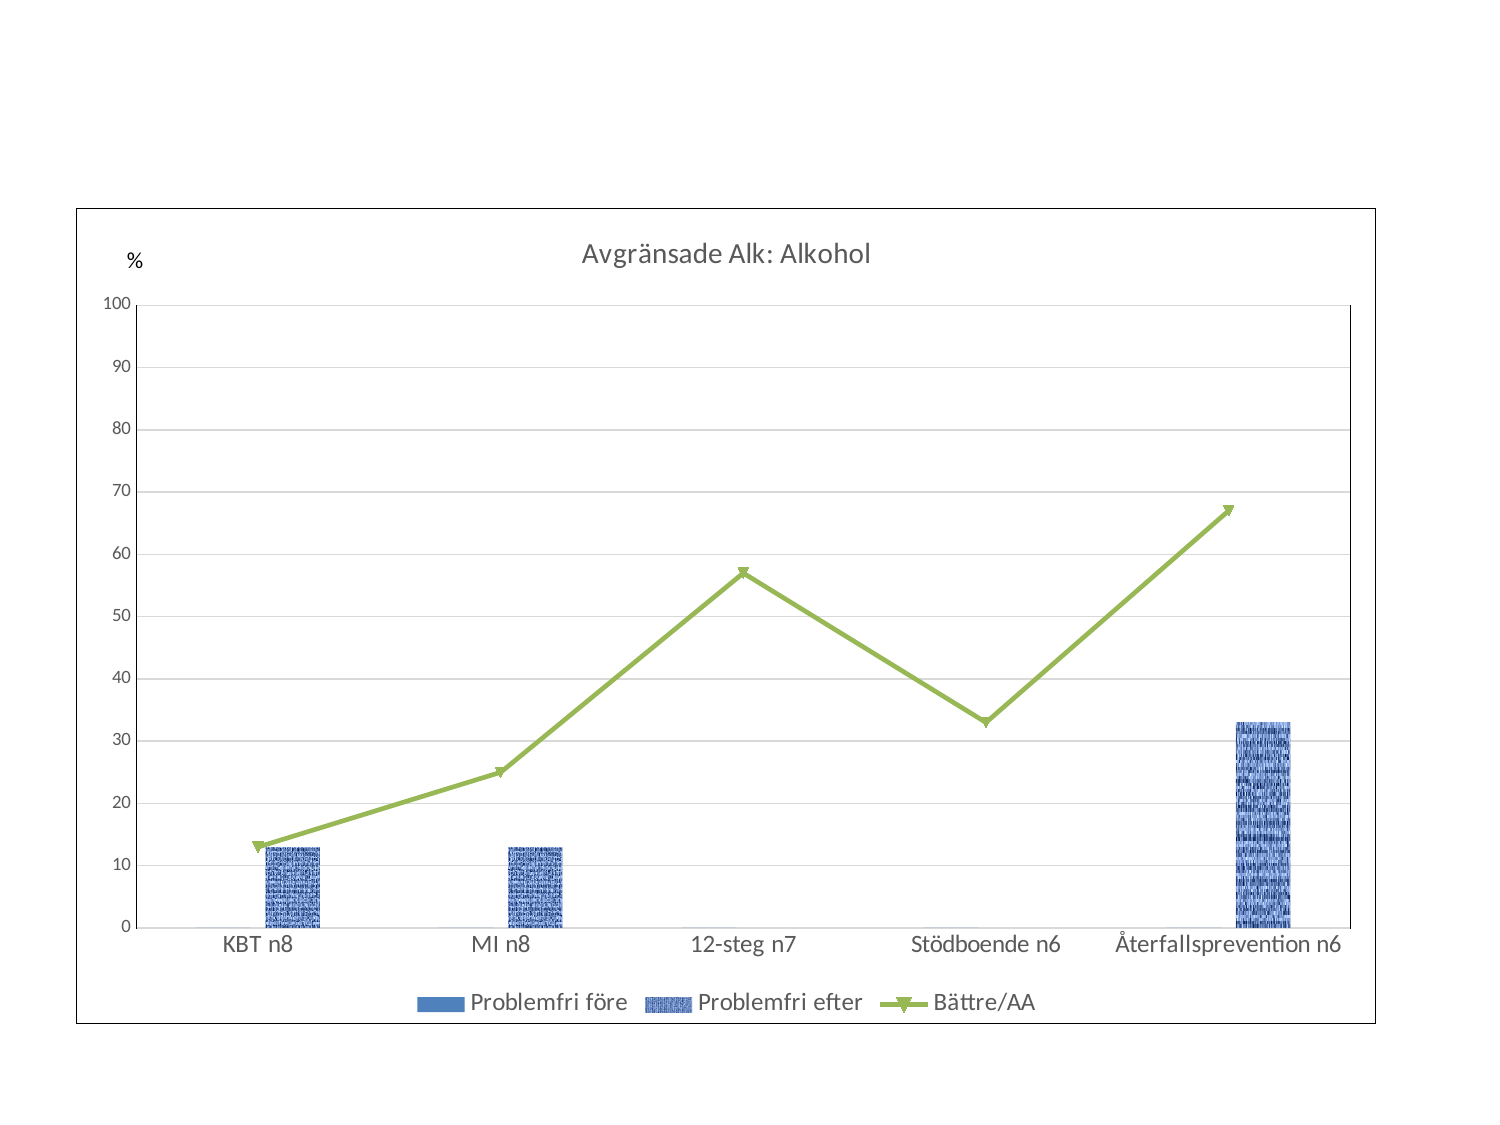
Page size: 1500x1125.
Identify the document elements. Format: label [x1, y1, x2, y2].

chart [76, 207, 1377, 1024]
